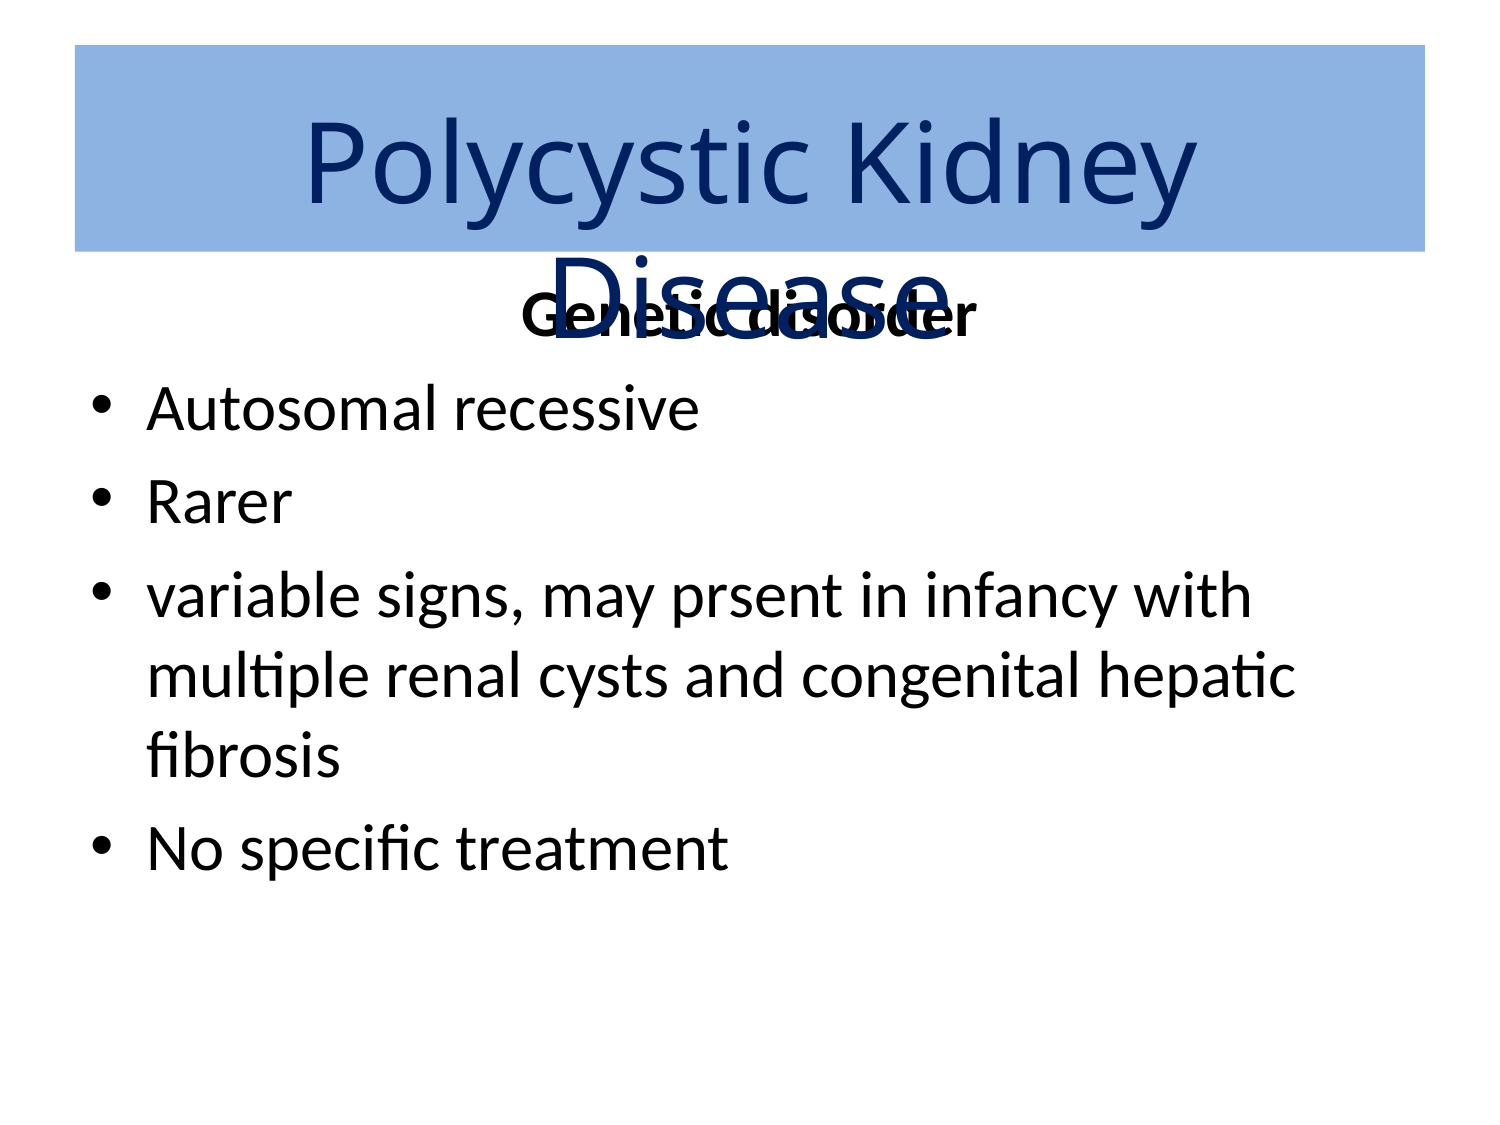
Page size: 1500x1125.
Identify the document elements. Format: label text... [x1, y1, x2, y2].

text_box [74, 45, 1425, 252]
text_box Polycystic Kidney Disease [144, 83, 1356, 369]
list Genetic disorder Autosomal recessive Rarer variable signs, may prsent in infancy with multiple renal cysts and congenital hepatic fibrosis No specific treatment [75, 262, 1425, 1005]
